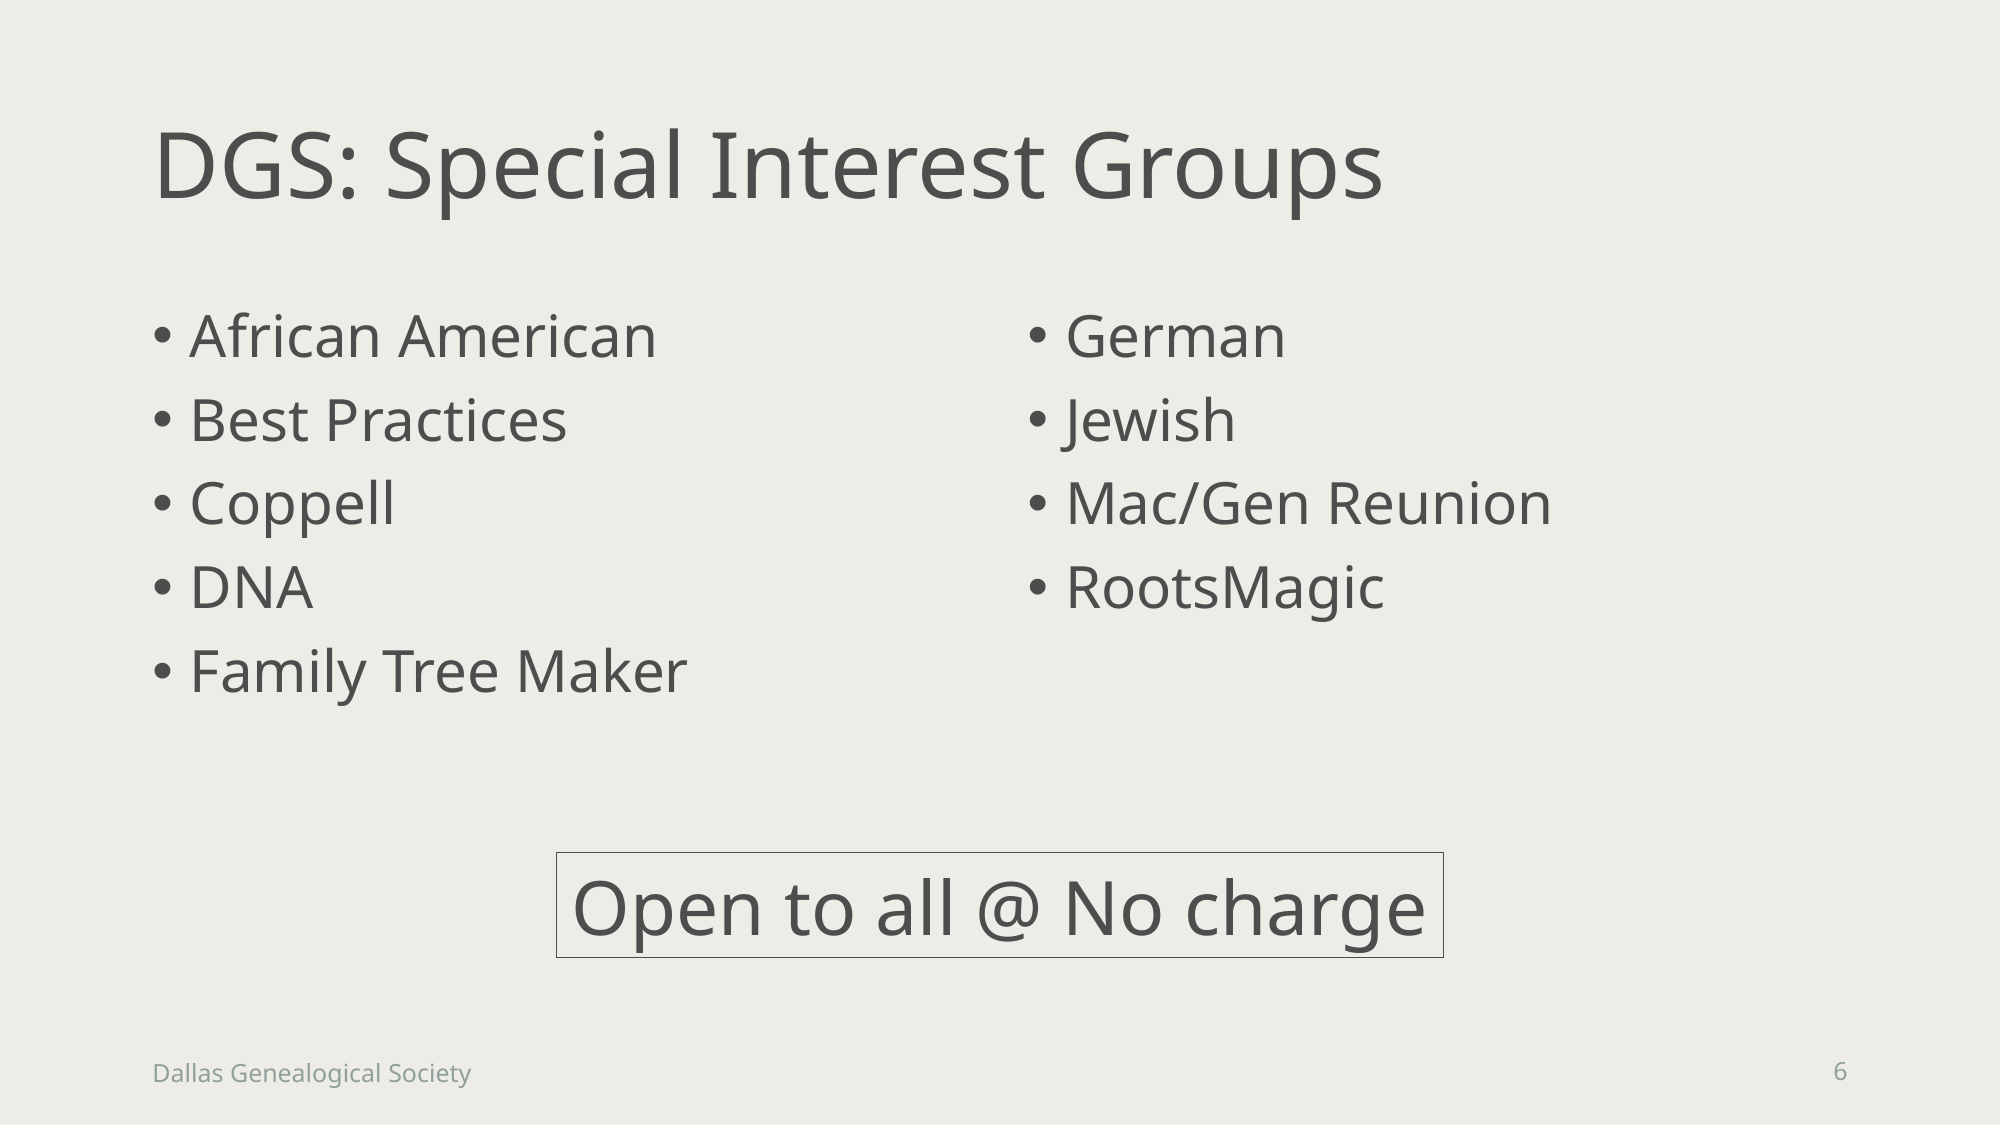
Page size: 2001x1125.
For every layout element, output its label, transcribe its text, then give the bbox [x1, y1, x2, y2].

list African American Best Practices Coppell DNA Family Tree Maker [137, 299, 988, 1014]
text_box Open to all @ No charge [556, 852, 1444, 958]
slide_number Dallas Genealogical Society [137, 1042, 588, 1103]
slide_number 6 [1412, 1042, 1863, 1103]
list German Jewish Mac/Gen Reunion RootsMagic [1012, 299, 1863, 1014]
title DGS: Special Interest Groups [137, 59, 1863, 278]
